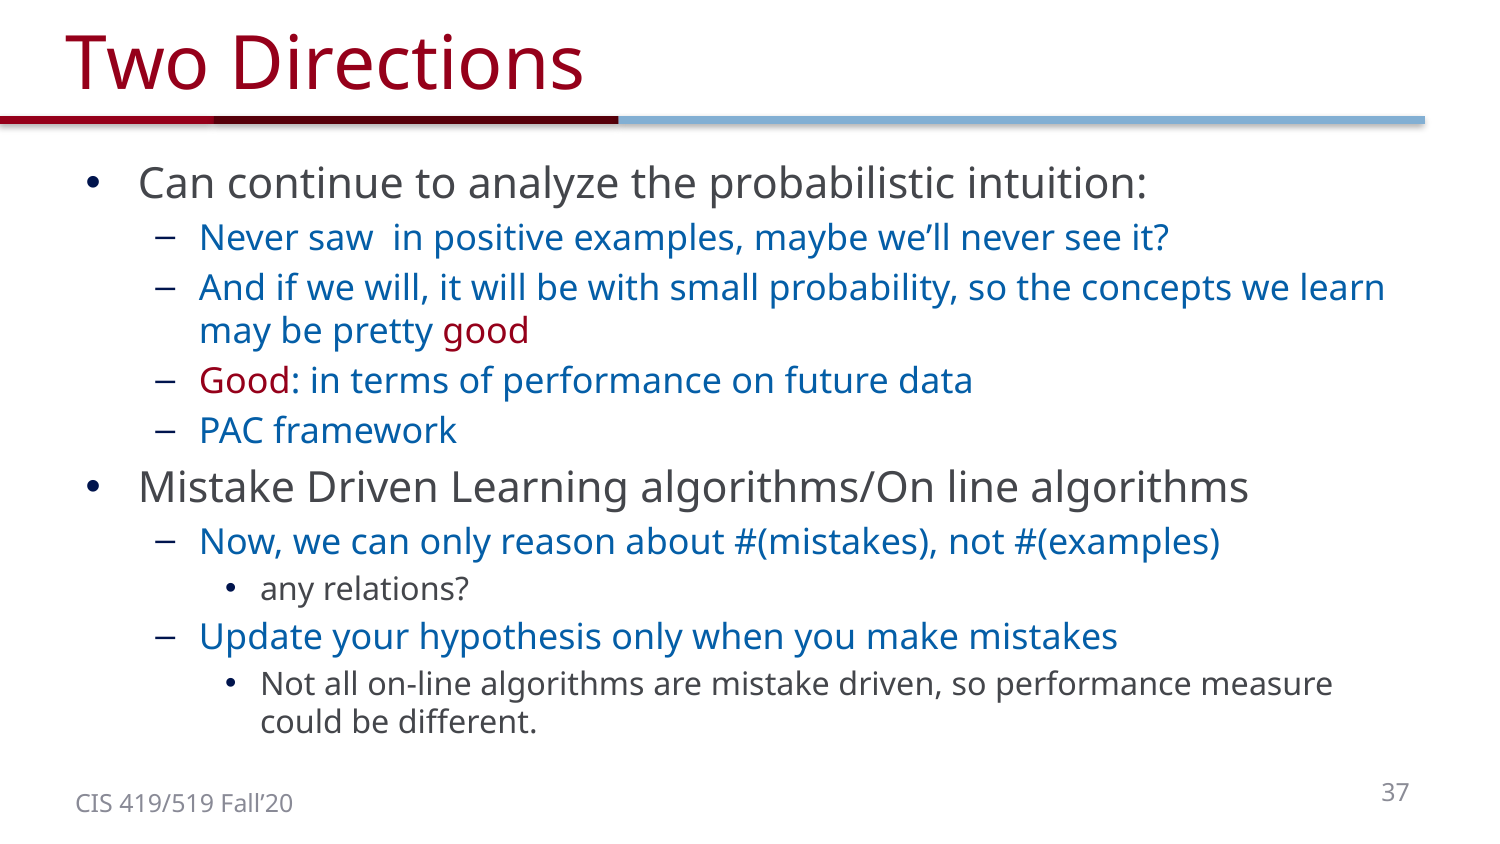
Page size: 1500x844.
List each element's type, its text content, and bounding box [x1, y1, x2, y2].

title Two Directions [50, 2, 1401, 117]
slide_number 37 [1074, 770, 1425, 816]
